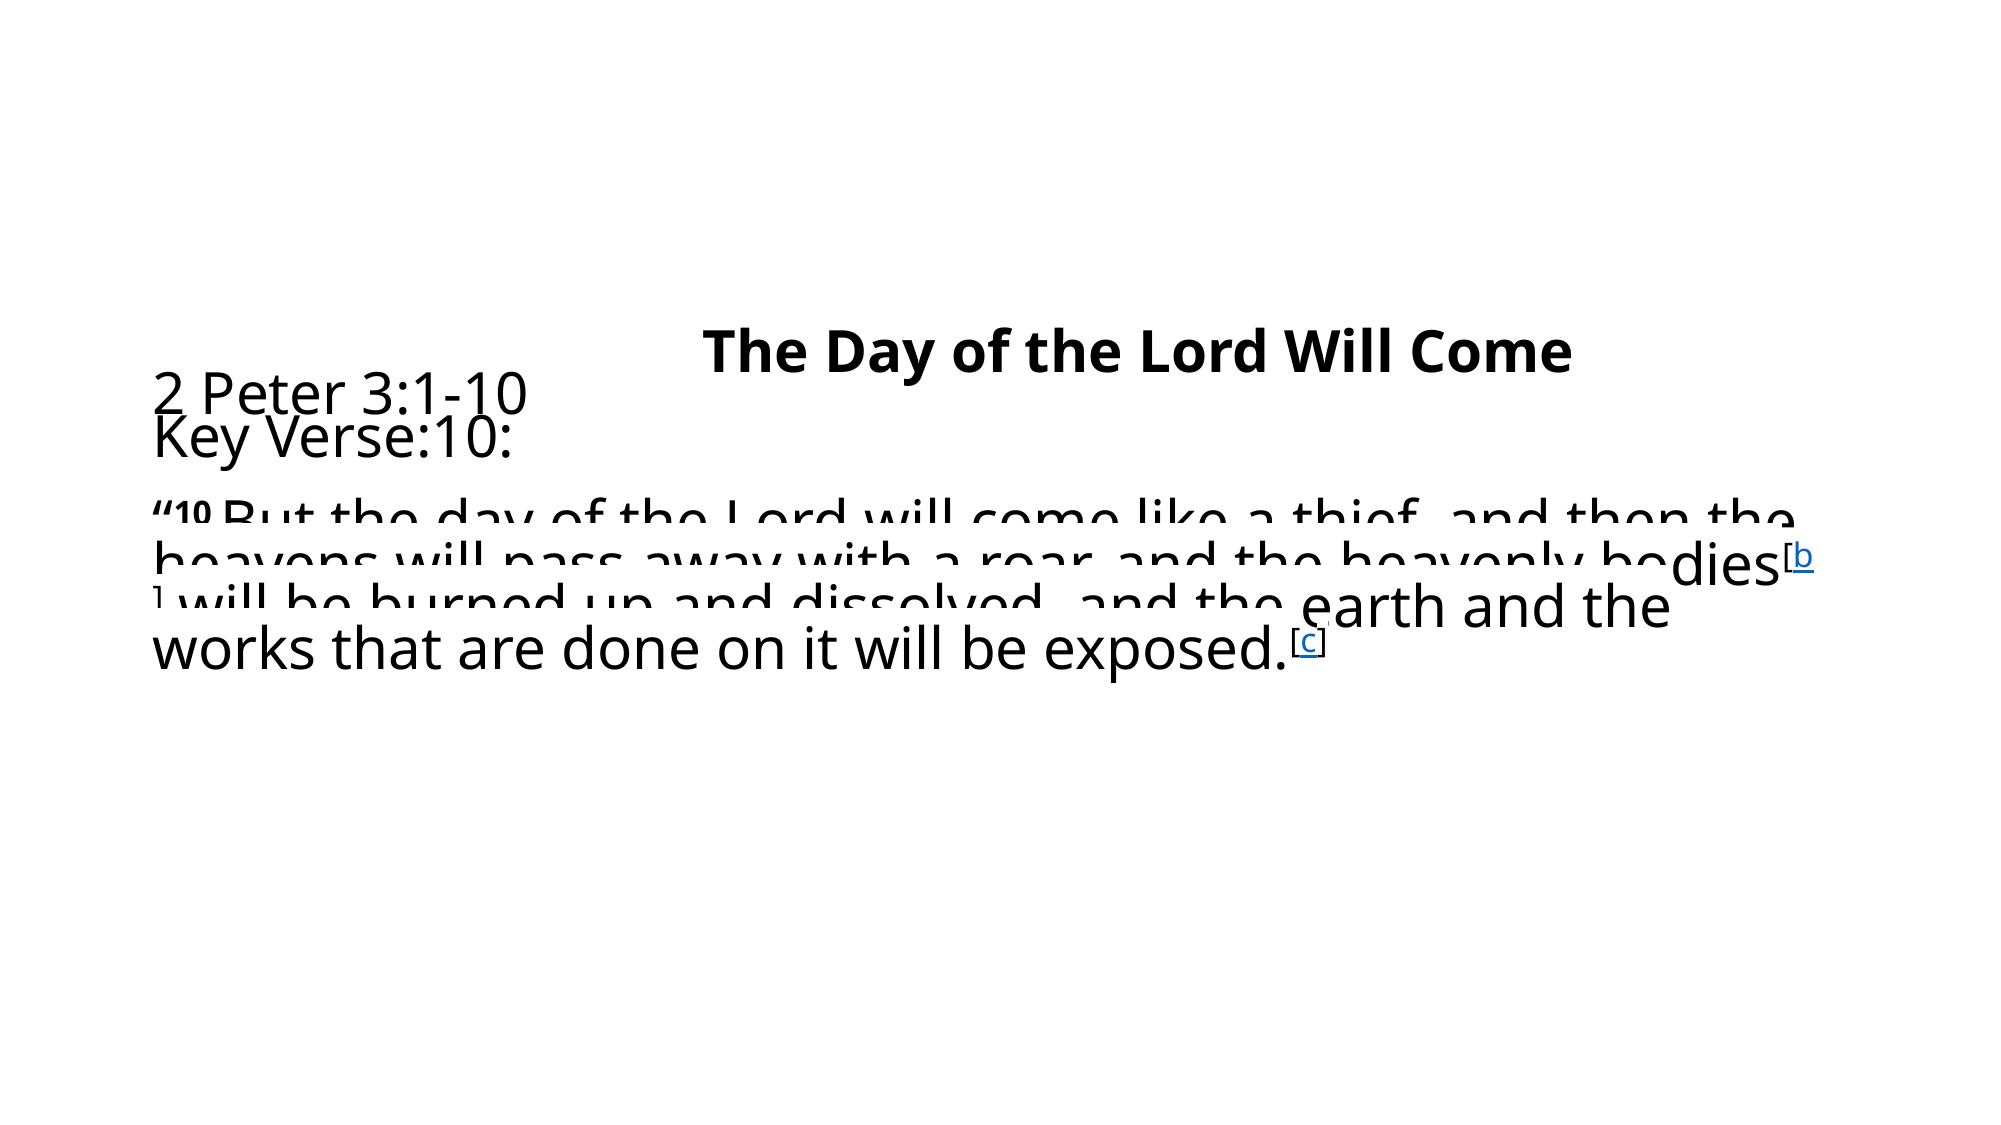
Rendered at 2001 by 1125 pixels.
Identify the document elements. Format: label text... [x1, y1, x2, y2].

title The Day of the Lord Will Come 2 Peter 3:1-10 Key Verse:10: “10 But the day of the Lord will come like a thief, and then the heavens will pass away with a roar, and the heavenly bodies[b] will be burned up and dissolved, and the earth and the works that are done on it will be exposed.[c] [137, 59, 1863, 1006]
